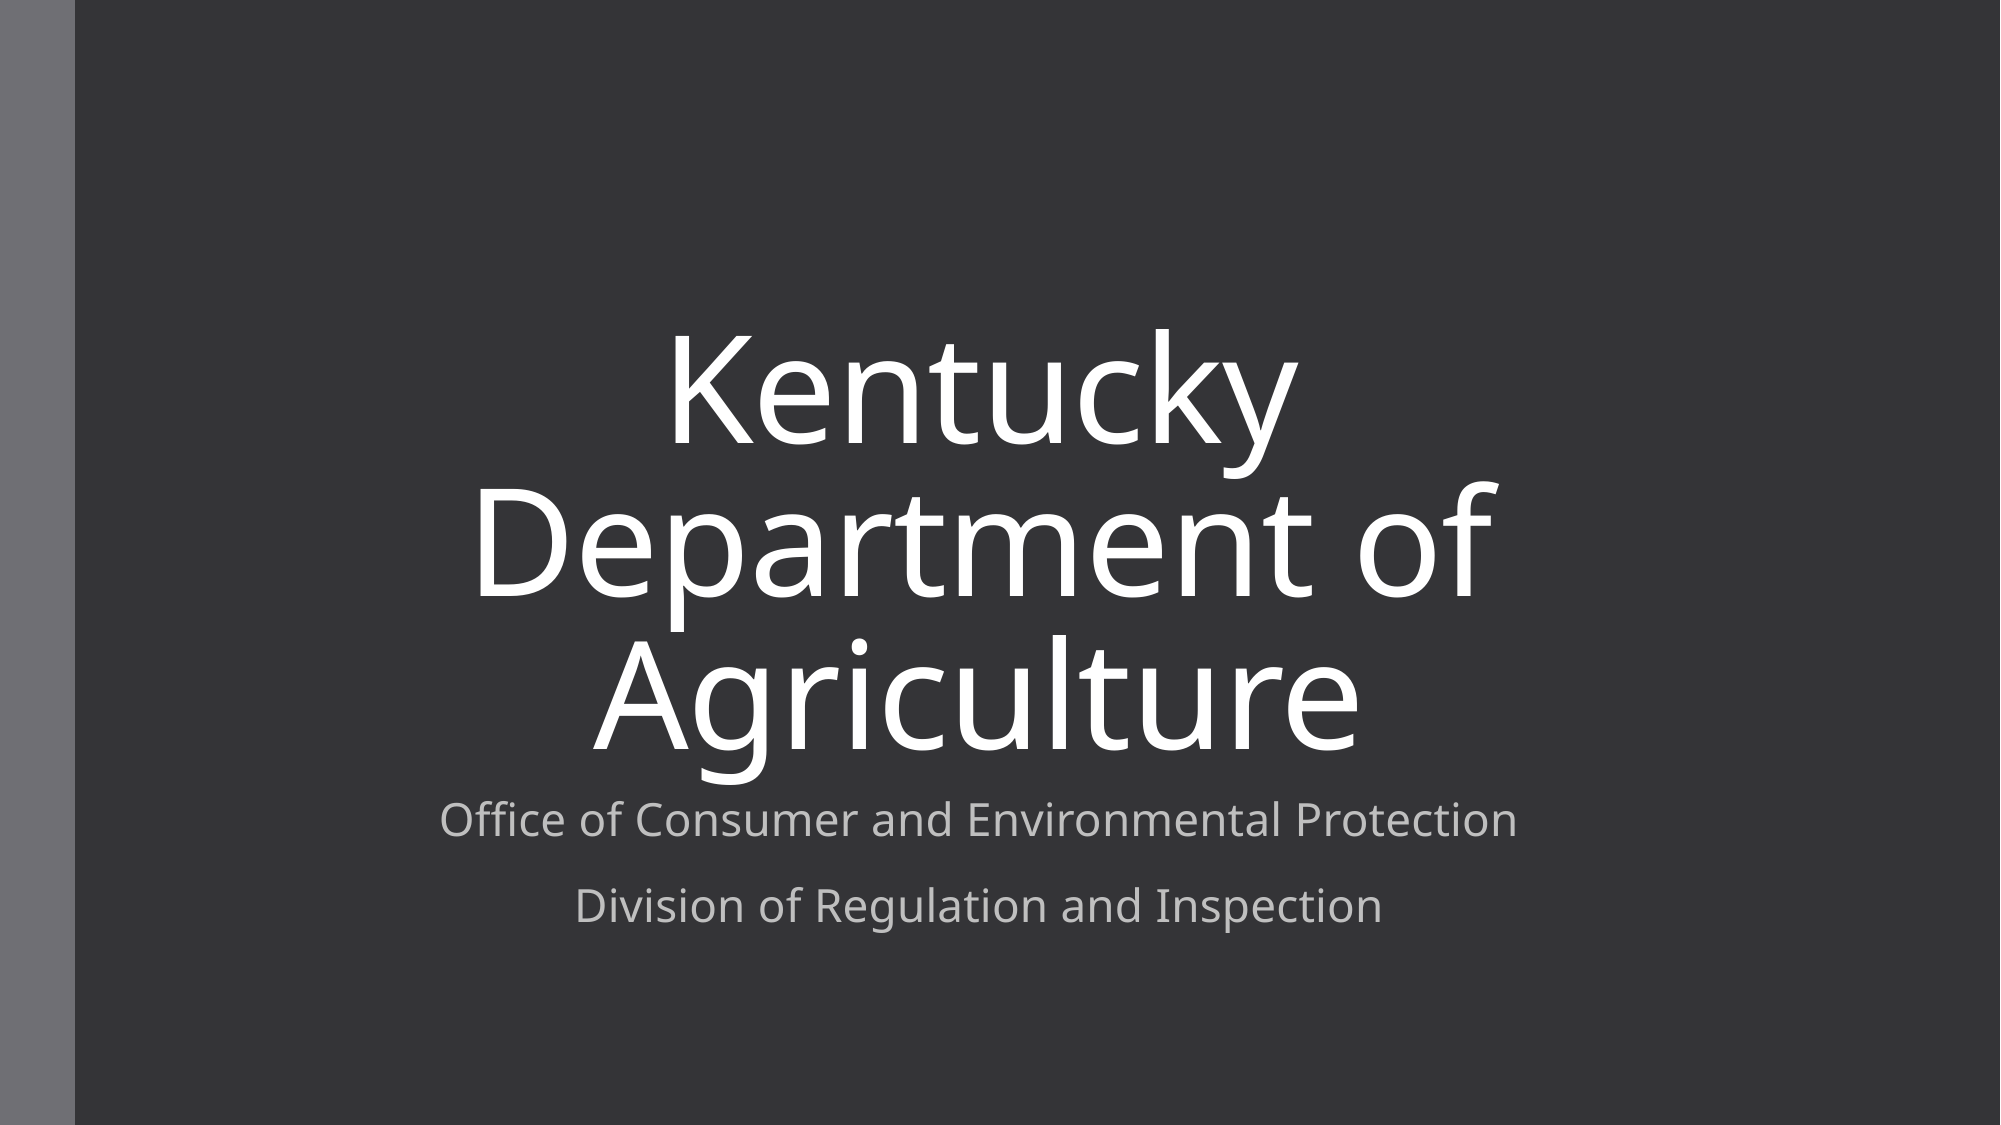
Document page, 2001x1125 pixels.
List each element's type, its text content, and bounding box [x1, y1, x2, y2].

title Kentucky Department of Agriculture [206, 124, 1752, 787]
subtitle Office of Consumer and Environmental Protection Division of Regulation and Inspection [206, 787, 1752, 1065]
